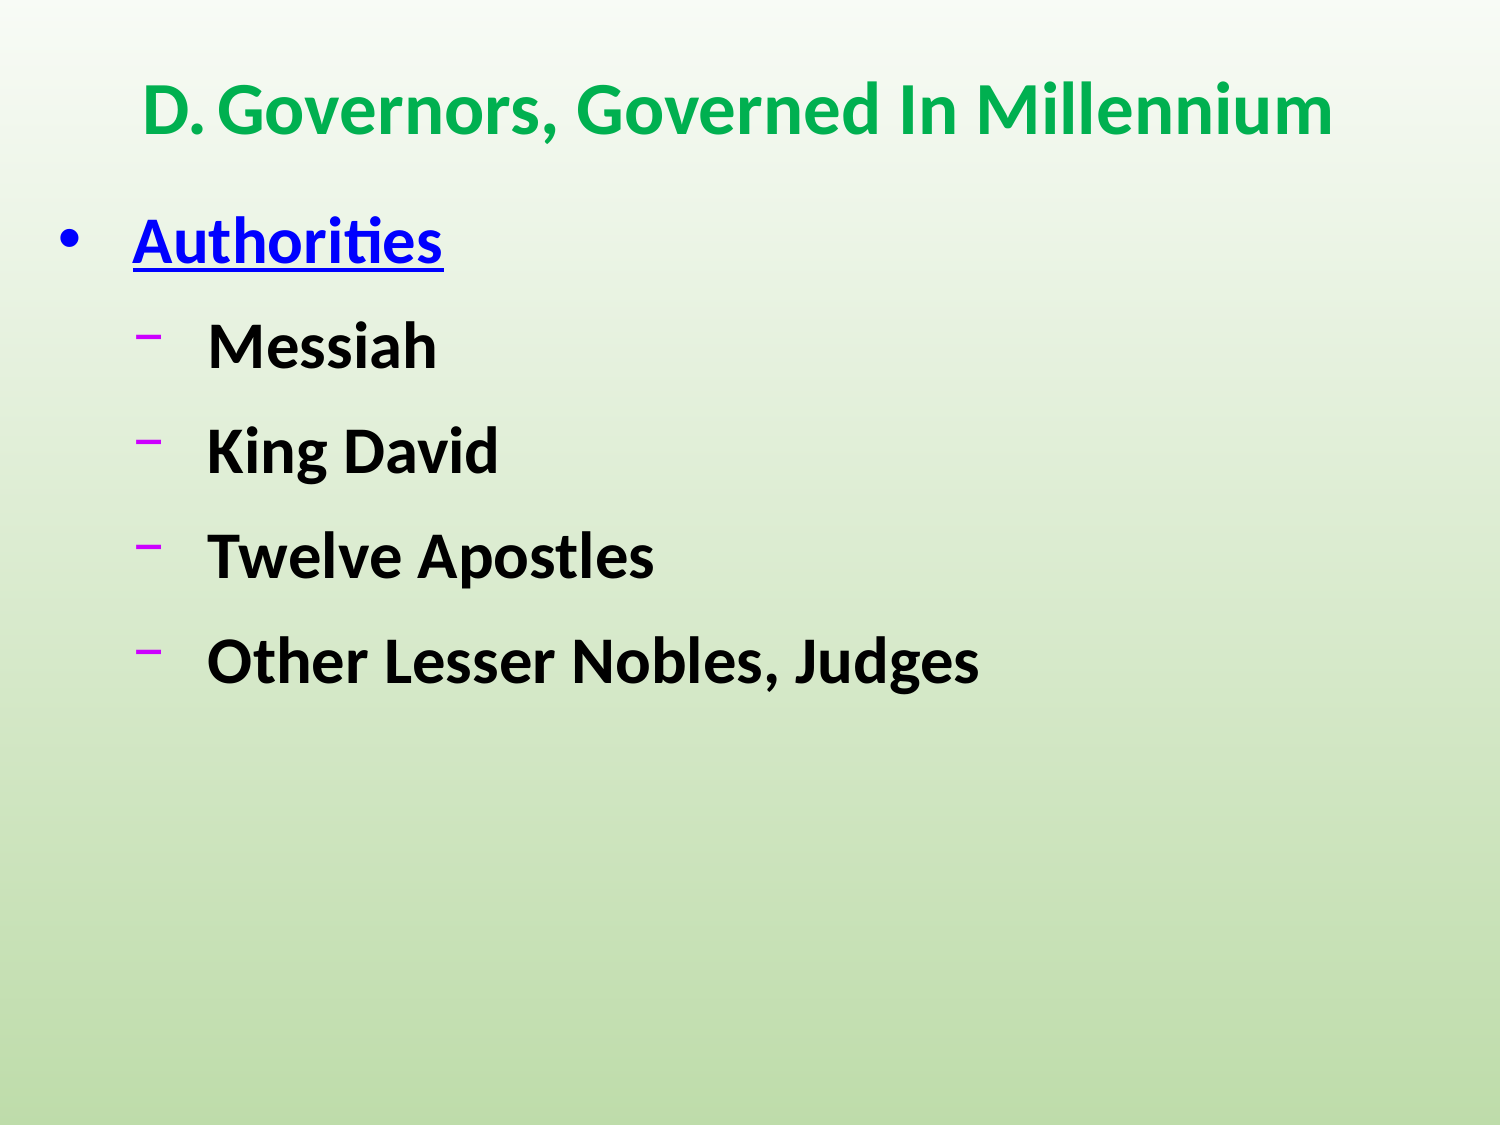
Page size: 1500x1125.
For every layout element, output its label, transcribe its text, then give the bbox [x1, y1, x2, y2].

title Governors, Governed In Millennium [96, 30, 1397, 178]
list Authorities Messiah King David Twelve Apostles Other Lesser Nobles, Judges [42, 189, 1468, 758]
